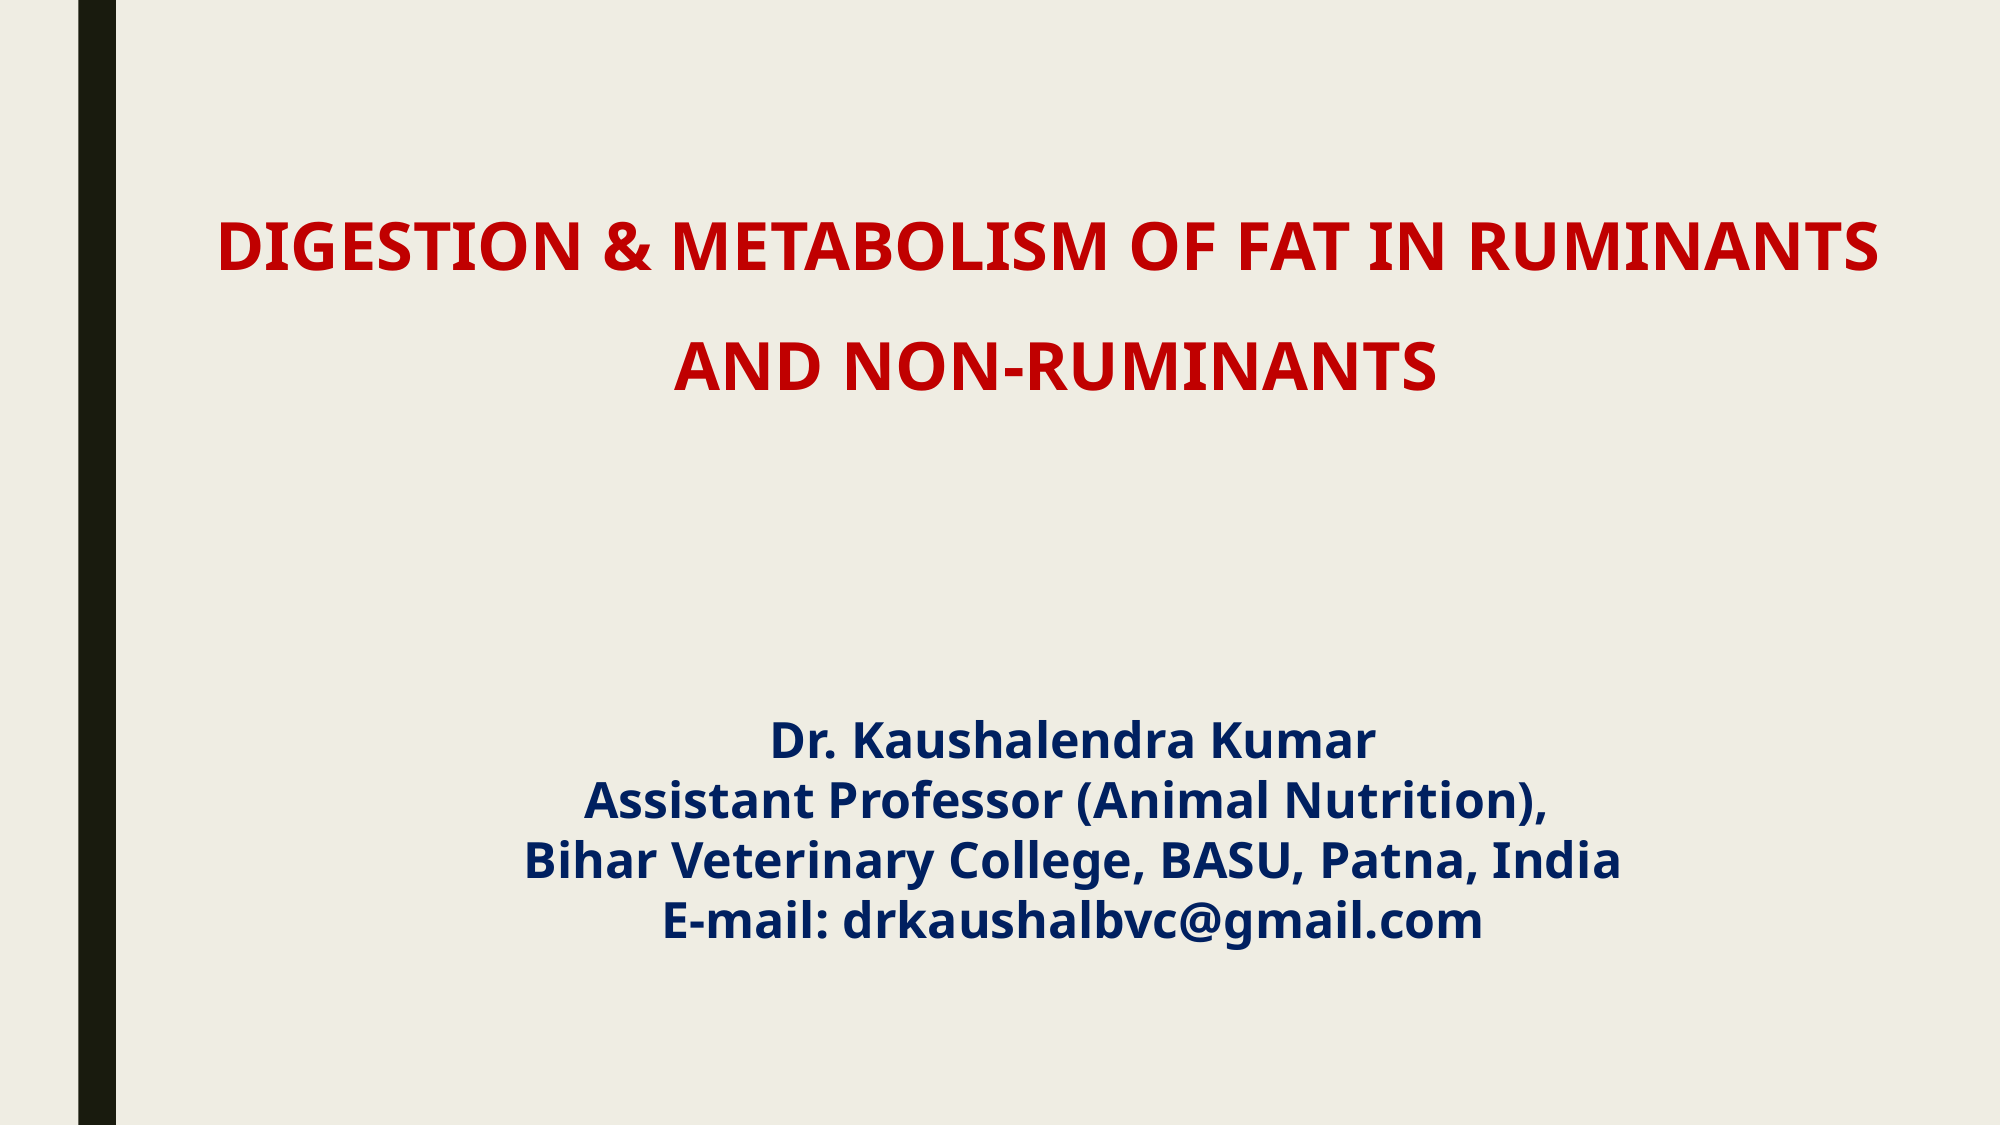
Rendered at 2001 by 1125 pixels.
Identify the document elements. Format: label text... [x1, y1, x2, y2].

text_box Dr. Kaushalendra Kumar Assistant Professor (Animal Nutrition), Bihar Veterinary College, BASU, Patna, India E-mail: drkaushalbvc@gmail.com [385, 701, 1761, 956]
text_box DIGESTION & METABOLISM OF FAT IN RUMINANTS AND NON-RUMINANTS [134, 156, 1979, 411]
